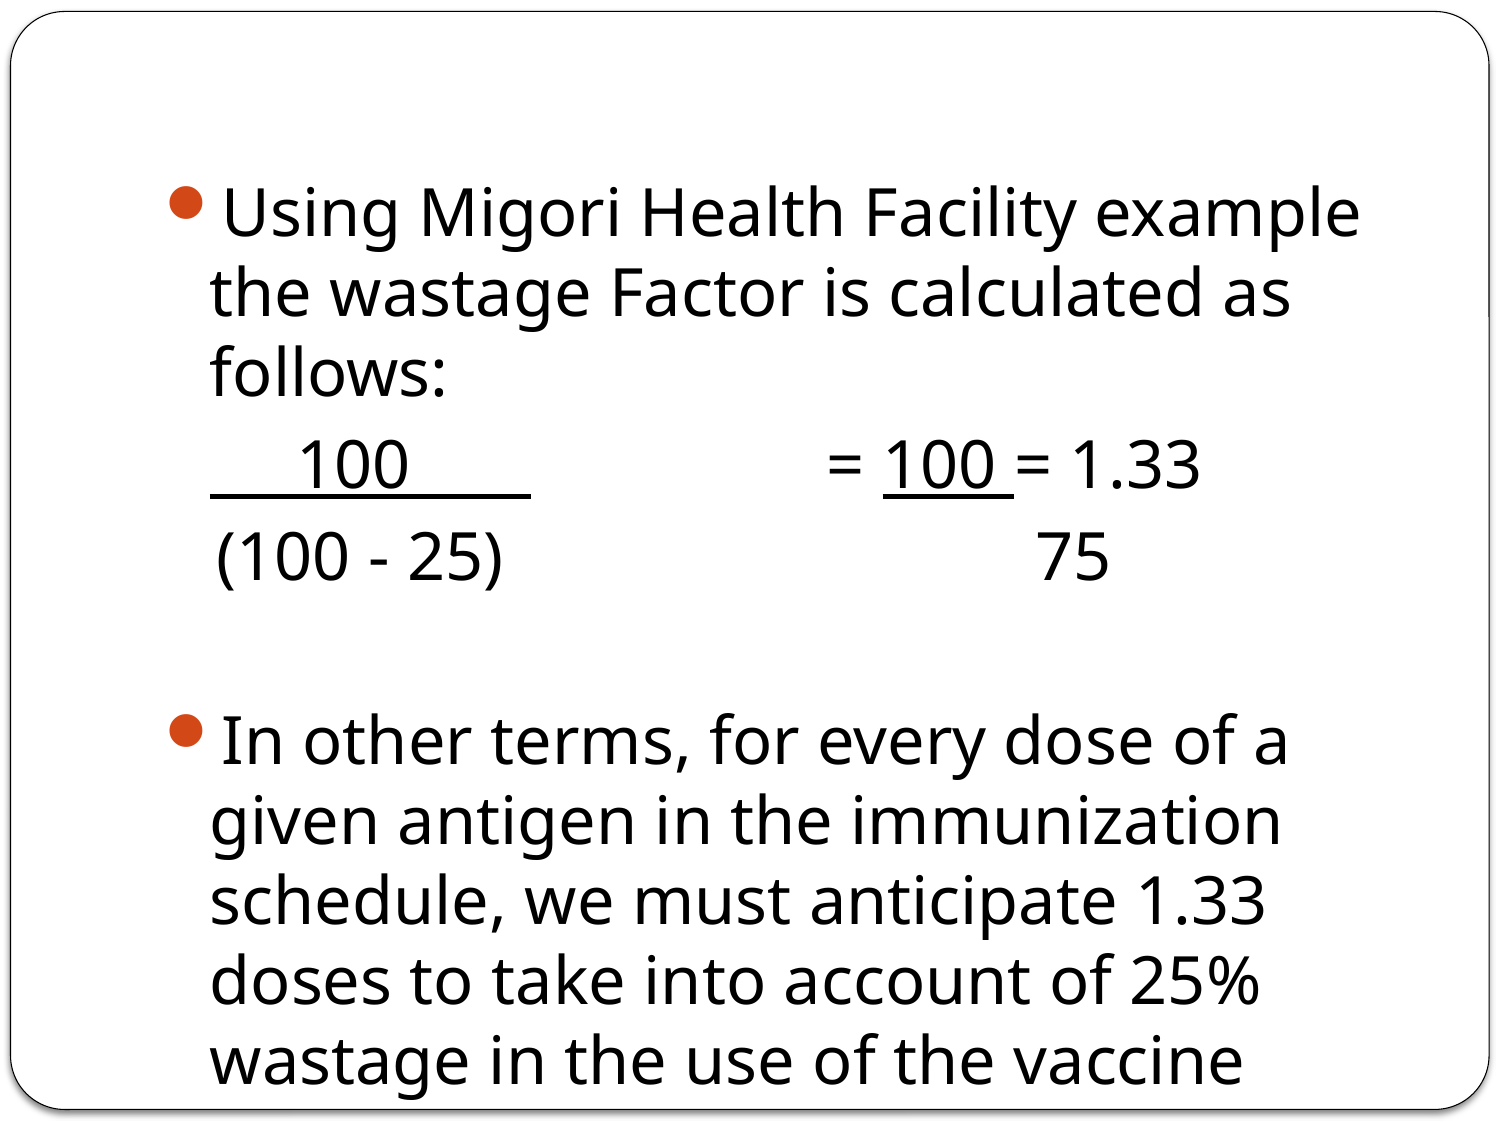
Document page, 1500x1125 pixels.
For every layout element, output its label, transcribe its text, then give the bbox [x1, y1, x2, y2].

list Using Migori Health Facility example the wastage Factor is calculated as follows: 100 = 100 = 1.33 (100 - 25) 75 In other terms, for every dose of a given antigen in the immunization schedule, we must anticipate 1.33 doses to take into account of 25% wastage in the use of the vaccine [150, 162, 1425, 1025]
